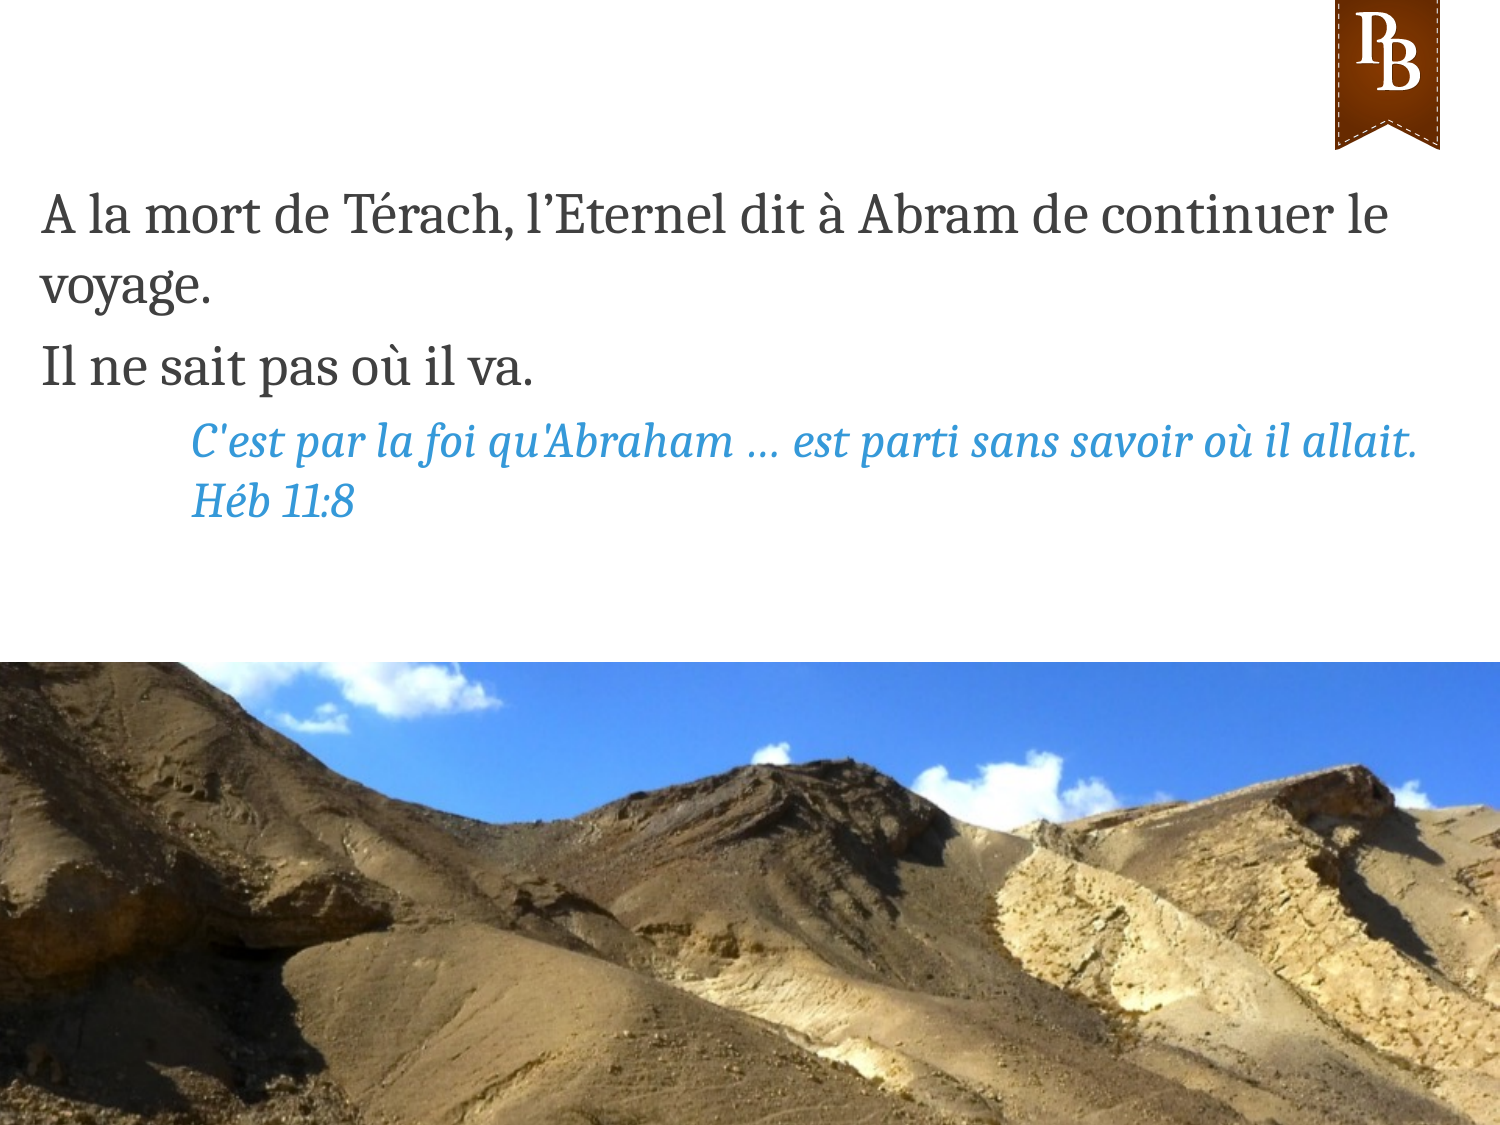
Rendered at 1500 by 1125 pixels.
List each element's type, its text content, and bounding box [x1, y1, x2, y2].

picture [1335, 0, 1440, 150]
list A la mort de Térach, l’Eternel dit à Abram de continuer le voyage. Il ne sait pas où il va. C'est par la foi qu'Abraham … est parti sans savoir où il allait. Héb 11:8 [26, 168, 1468, 660]
picture [0, 662, 1500, 1125]
